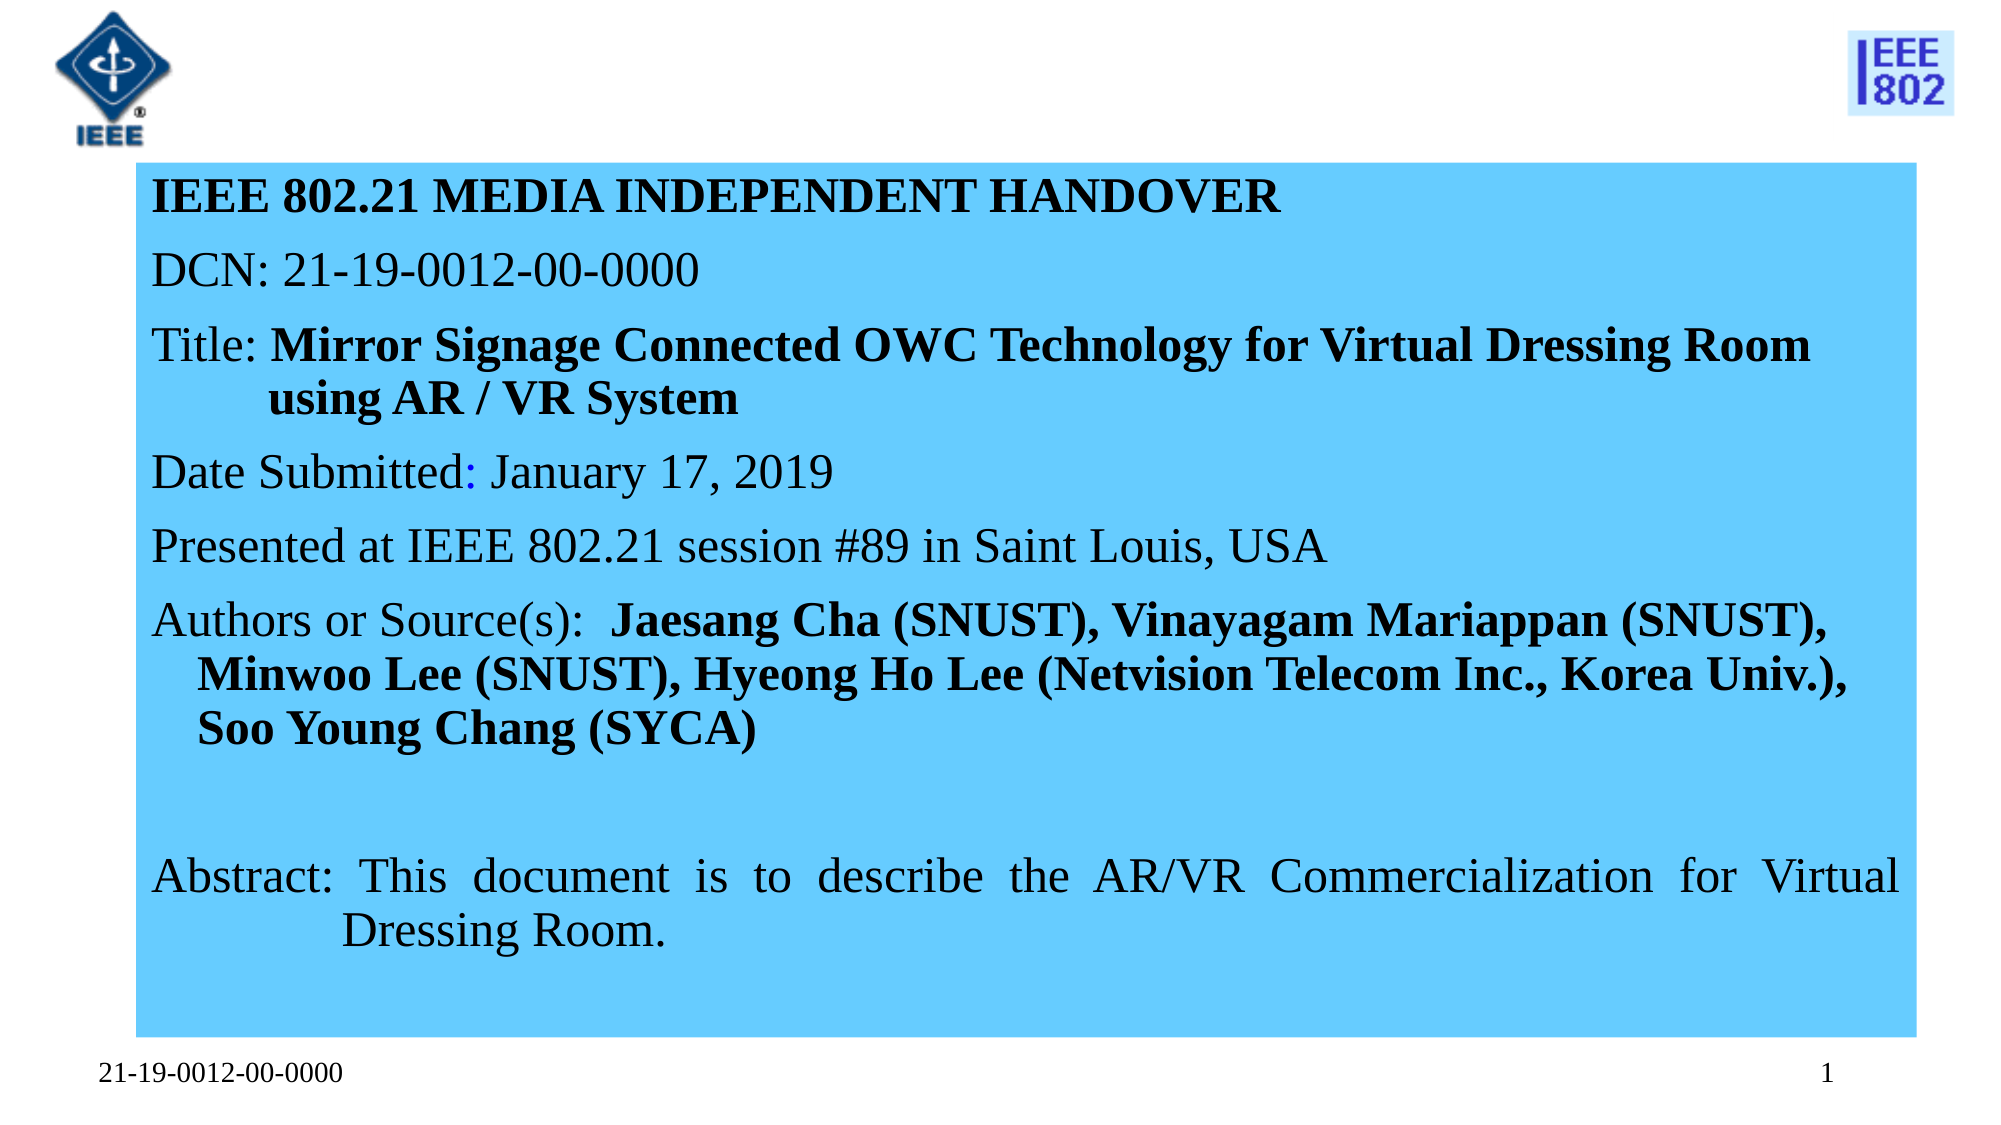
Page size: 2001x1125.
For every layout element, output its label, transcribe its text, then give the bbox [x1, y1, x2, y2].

footer 21-19-0012-00-0000 [83, 1050, 517, 1097]
picture [1832, 12, 1967, 141]
slide_number 0 [1700, 1050, 1850, 1113]
picture [50, 9, 177, 150]
list IEEE 802.21 MEDIA INDEPENDENT HANDOVER DCN: 21-19-0012-00-0000 Title: Mirror Signage Connected OWC Technology for Virtual Dressing Room using AR / VR System Date Submitted: January 17, 2019 Presented at IEEE 802.21 session #89 in Saint Louis, USA Authors or Source(s): Jaesang Cha (SNUST), Vinayagam Mariappan (SNUST), Minwoo Lee (SNUST), Hyeong Ho Lee (Netvision Telecom Inc., Korea Univ.), Soo Young Chang (SYCA) Abstract: This document is to describe the AR/VR Commercialization for Virtual Dressing Room. [136, 162, 1917, 1038]
